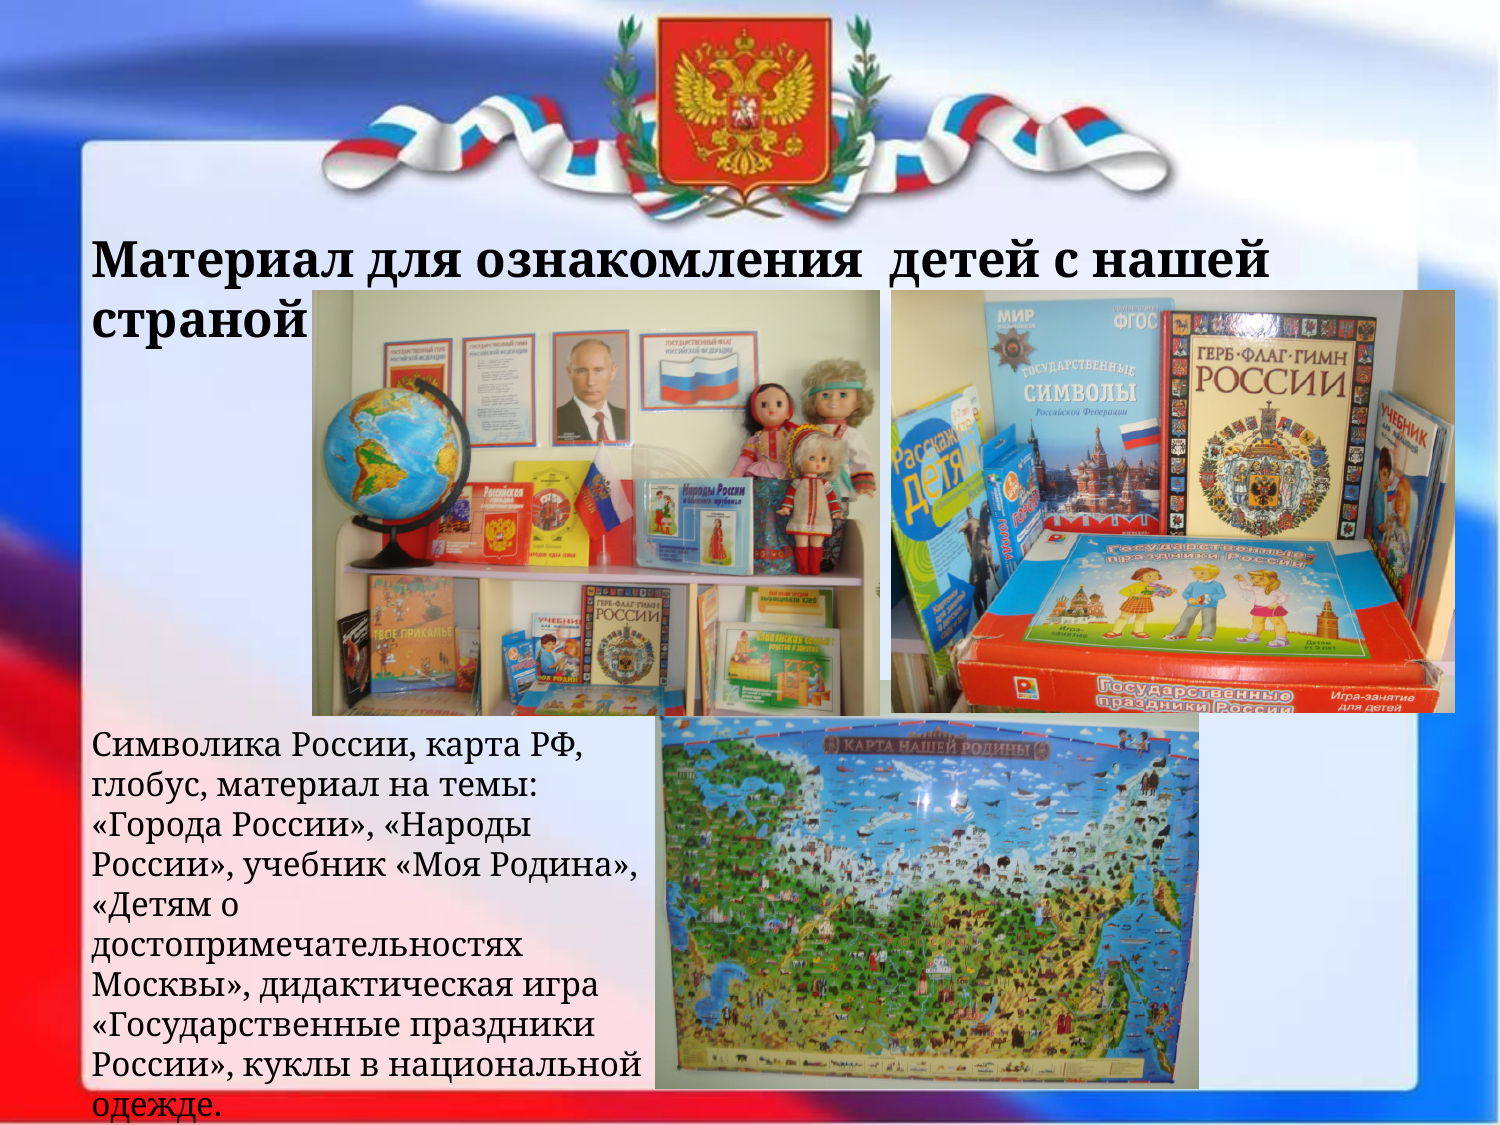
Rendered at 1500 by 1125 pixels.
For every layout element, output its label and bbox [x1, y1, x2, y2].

picture [0, 0, 1500, 1125]
list [655, 718, 1200, 1089]
